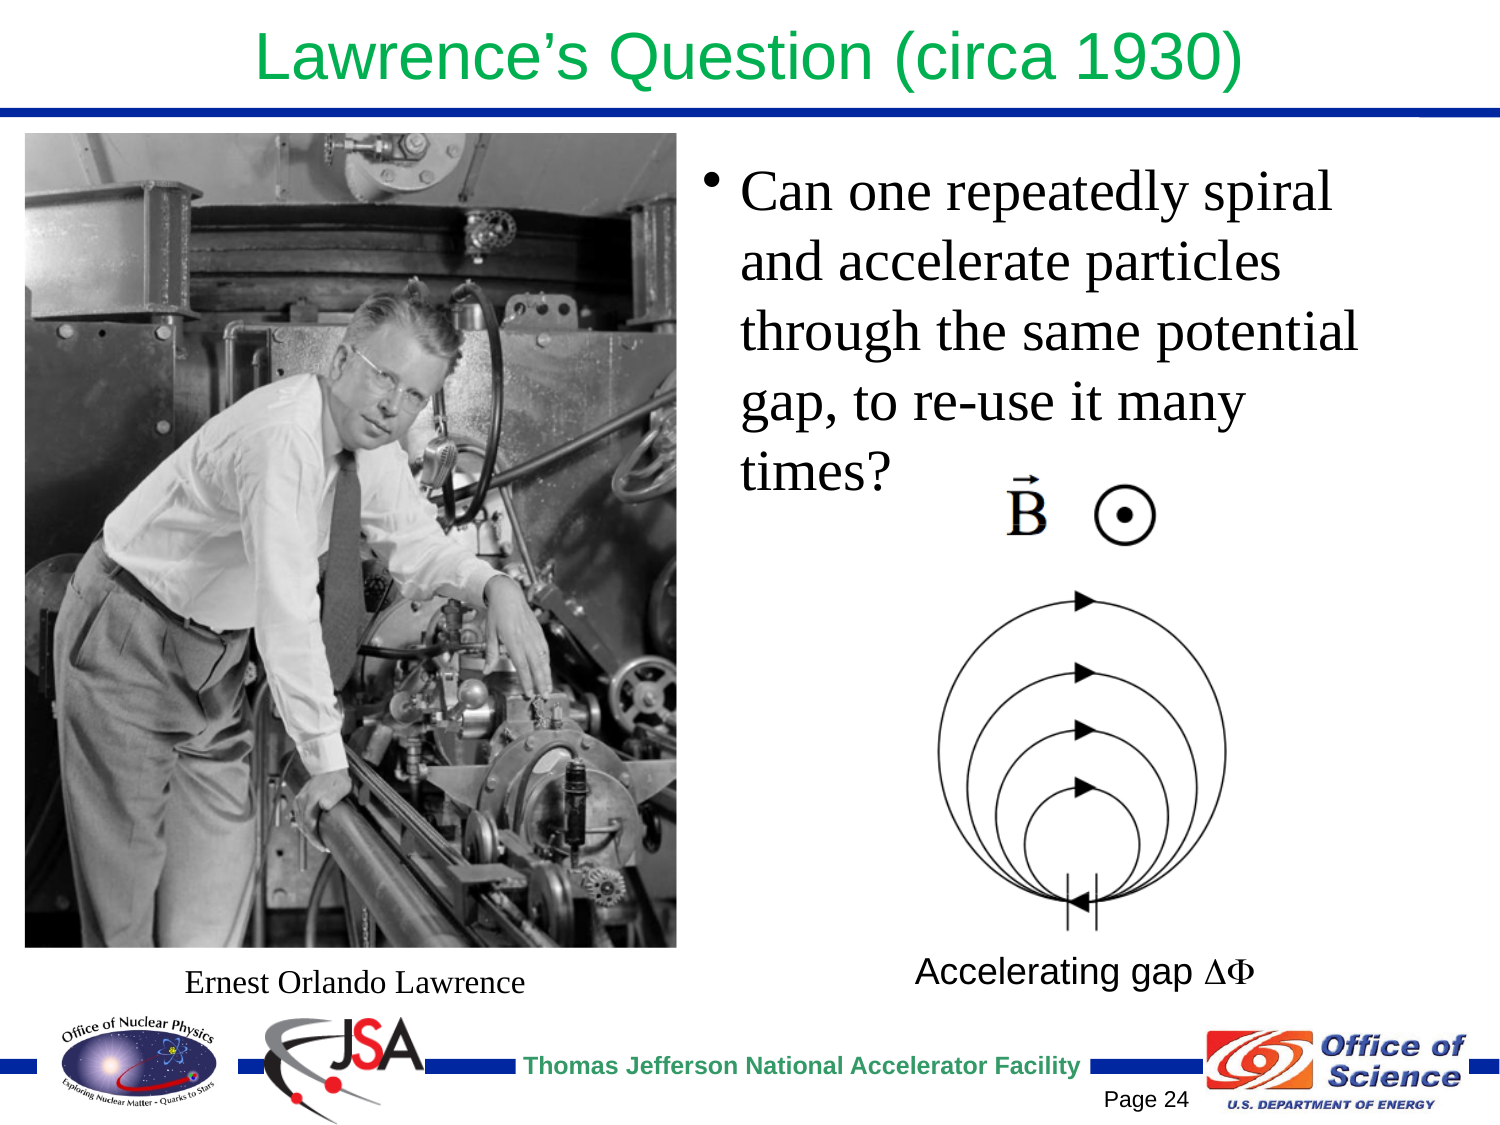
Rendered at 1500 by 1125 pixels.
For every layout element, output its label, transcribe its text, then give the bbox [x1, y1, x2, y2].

picture [24, 133, 678, 952]
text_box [899, 464, 1326, 1001]
picture [264, 1017, 425, 1125]
picture [1203, 1025, 1469, 1114]
title Lawrence’s Question (circa 1930) [74, 0, 1426, 106]
picture [37, 1012, 238, 1117]
list Can one repeatedly spiral and accelerate particles through the same potential gap, to re-use it many times? [687, 144, 1413, 945]
text_box Ernest Orlando Lawrence [169, 960, 616, 1008]
